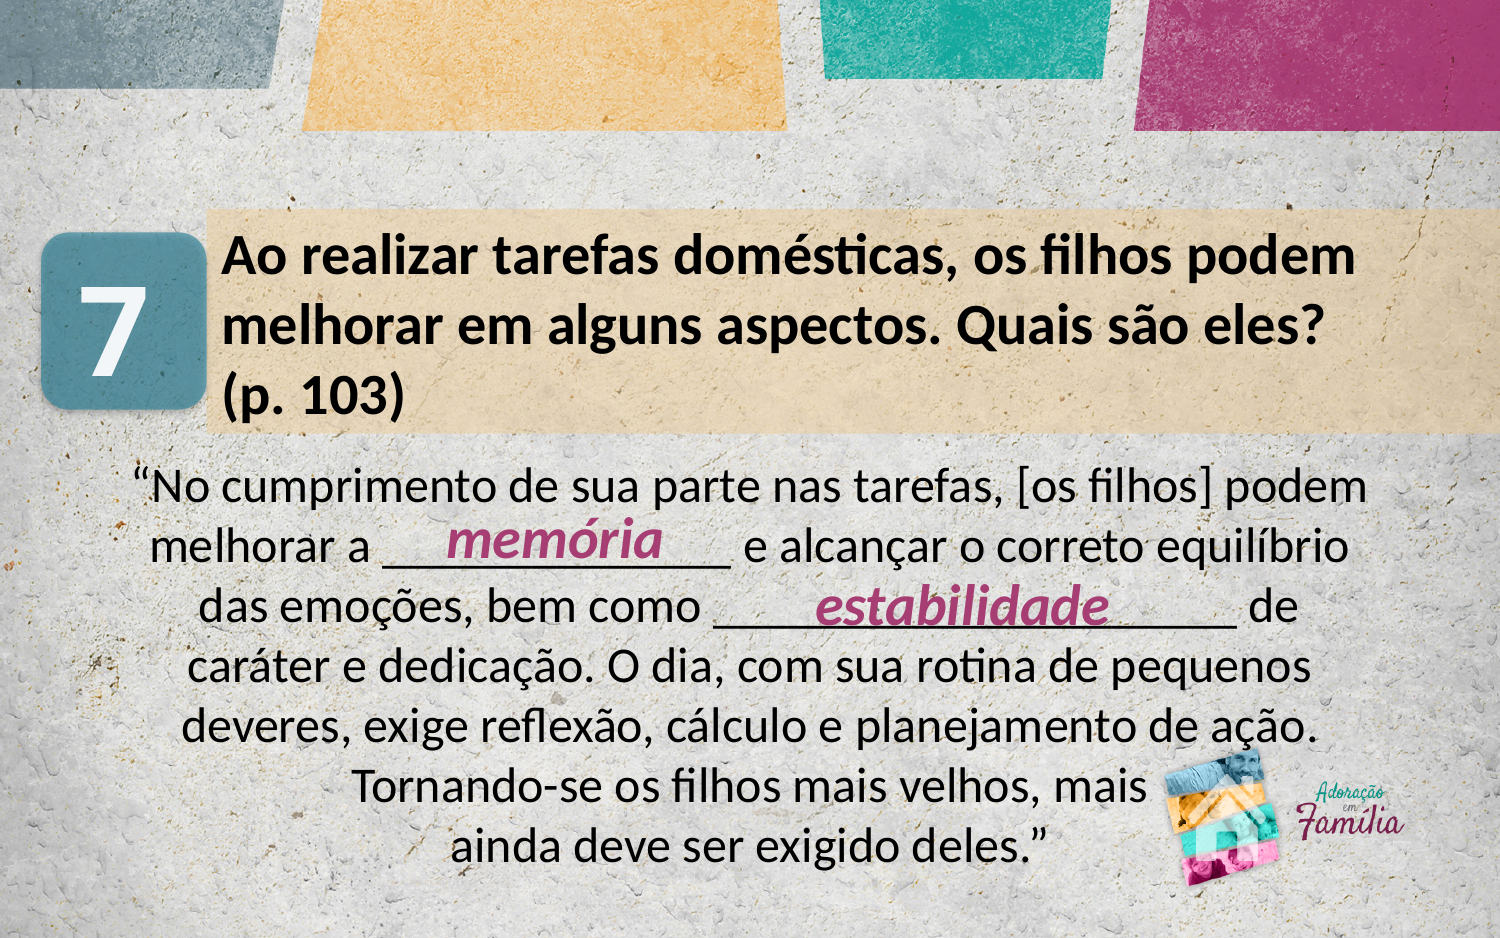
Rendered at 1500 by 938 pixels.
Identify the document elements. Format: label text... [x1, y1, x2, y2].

text_box memória [395, 492, 715, 578]
text_box [40, 231, 208, 411]
text_box “No cumprimento de sua parte nas tarefas, [os filhos] podem melhorar a ______________ e alcançar o correto equilíbrio das emoções, bem como _____________________ de caráter e dedicação. O dia, com sua rotina de pequenos deveres, exige reflexão, cálculo e planejamento de ação. Tornando-se os filhos mais velhos, mais ainda deve ser exigido deles.” [112, 445, 1388, 880]
text_box 7 [63, 244, 165, 409]
text_box estabilidade [785, 560, 1140, 645]
text_box Ao realizar tarefas domésticas, os filhos podem melhorar em alguns aspectos. Quais são eles? (p. 103) [206, 208, 1500, 434]
picture [0, 0, 1500, 938]
